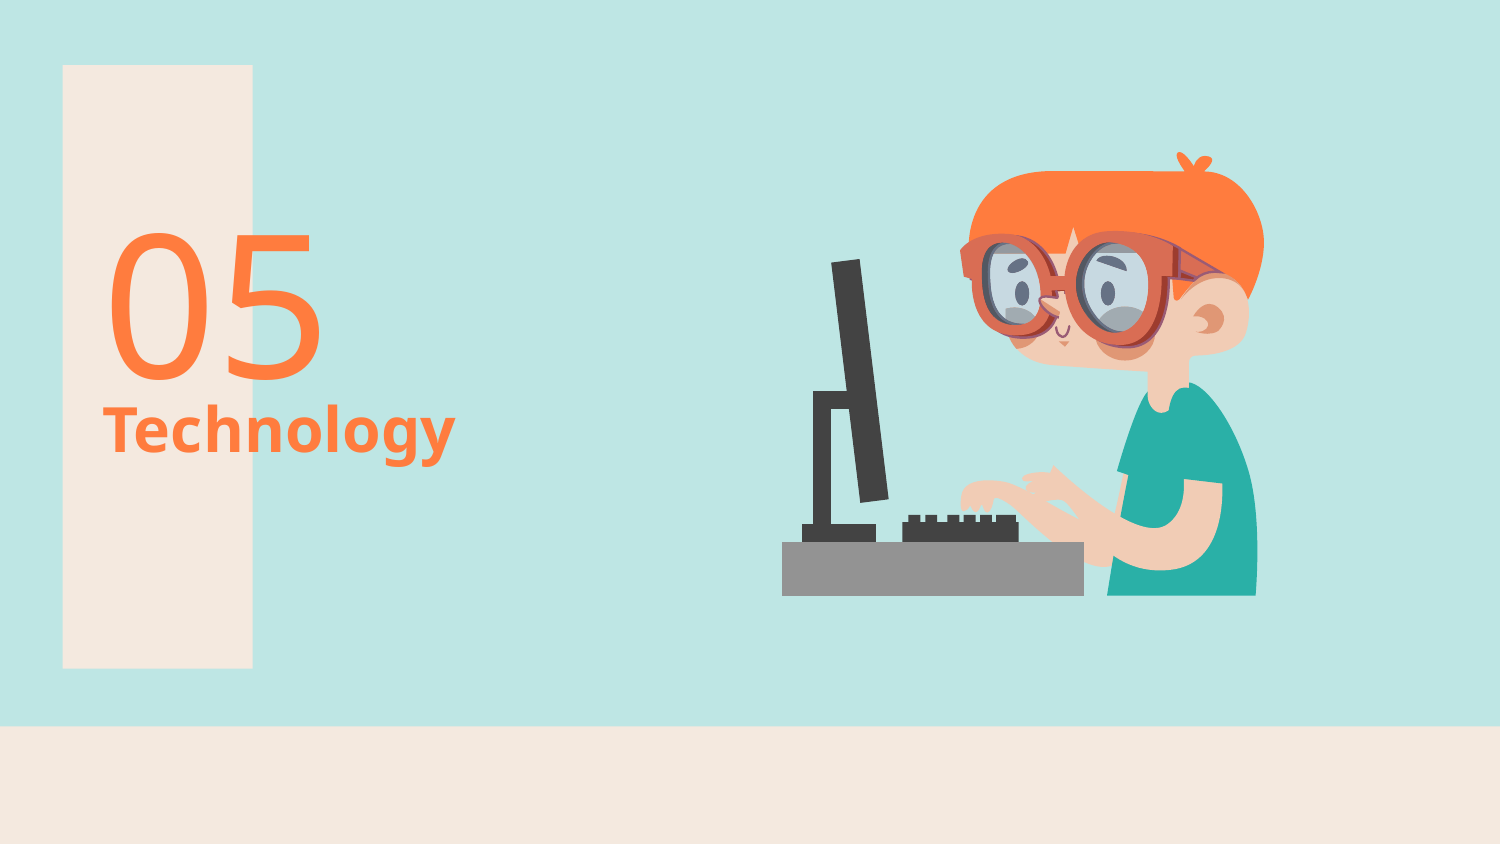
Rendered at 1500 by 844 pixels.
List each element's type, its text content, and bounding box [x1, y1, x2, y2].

title Technology [87, 374, 776, 530]
title 05 [87, 250, 525, 346]
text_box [781, 151, 1265, 597]
